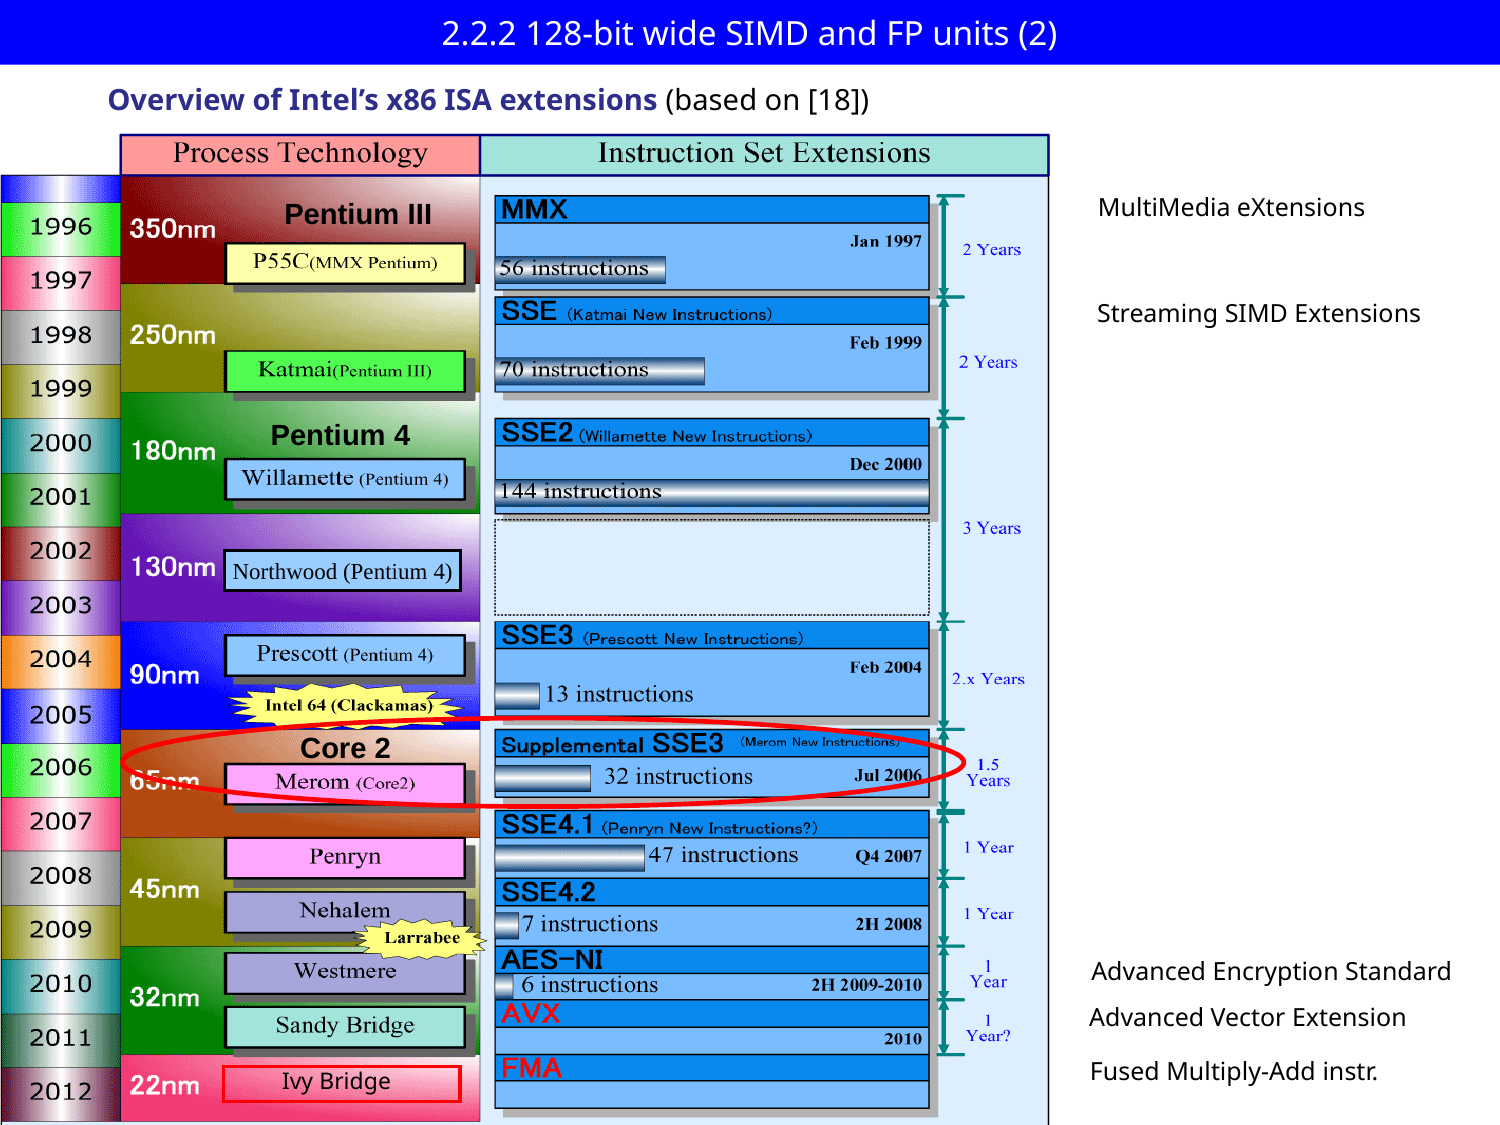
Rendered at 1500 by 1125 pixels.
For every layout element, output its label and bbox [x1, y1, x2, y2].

picture [0, 127, 1054, 1125]
text_box [1082, 290, 1437, 335]
text_box [92, 74, 885, 124]
text_box [1075, 1048, 1401, 1094]
title [0, 0, 1500, 65]
text_box [1069, 947, 1468, 1039]
text_box [1083, 183, 1381, 229]
